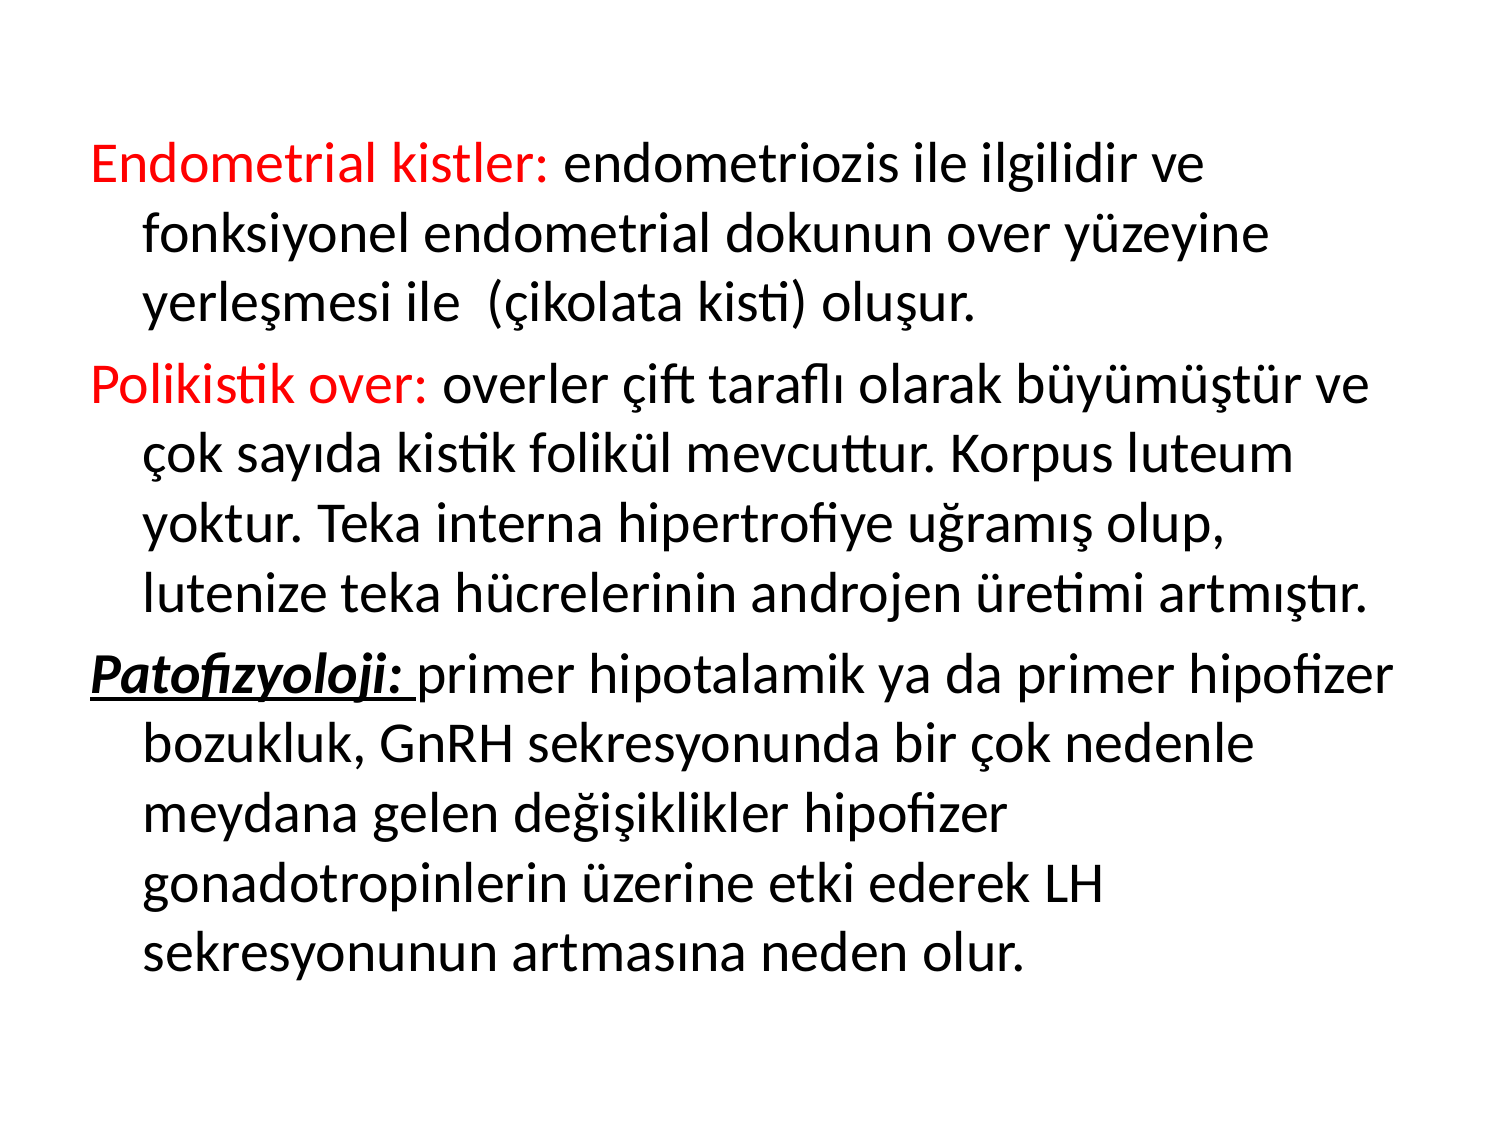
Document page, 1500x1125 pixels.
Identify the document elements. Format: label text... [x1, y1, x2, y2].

list Endometrial kistler: endometriozis ile ilgilidir ve fonksiyonel endometrial dokunun over yüzeyine yerleşmesi ile (çikolata kisti) oluşur. Polikistik over: overler çift taraflı olarak büyümüştür ve çok sayıda kistik folikül mevcuttur. Korpus luteum yoktur. Teka interna hipertrofiye uğramış olup, lutenize teka hücrelerinin androjen üretimi artmıştır. Patofizyoloji: primer hipotalamik ya da primer hipofizer bozukluk, GnRH sekresyonunda bir çok nedenle meydana gelen değişiklikler hipofizer gonadotropinlerin üzerine etki ederek LH sekresyonunun artmasına neden olur. [75, 117, 1425, 1005]
